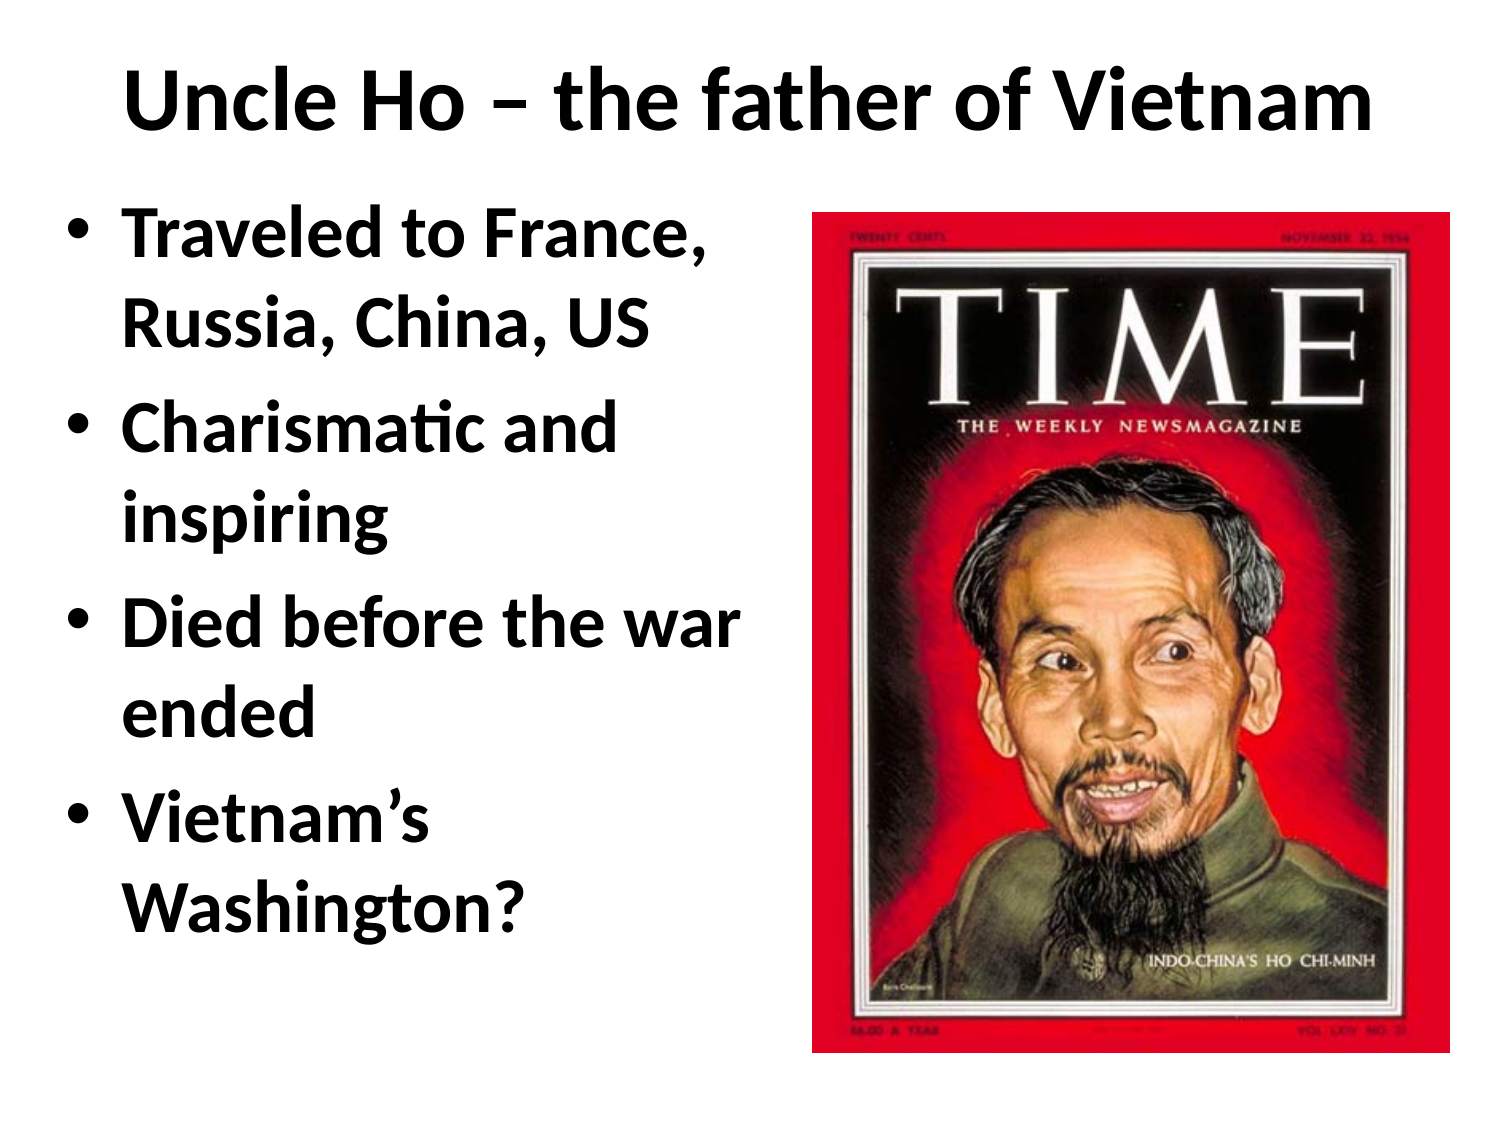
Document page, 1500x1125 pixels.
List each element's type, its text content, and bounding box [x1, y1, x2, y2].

title Uncle Ho – the father of Vietnam [75, 0, 1425, 188]
list Traveled to France, Russia, China, US Charismatic and inspiring Died before the war ended Vietnam’s Washington? [50, 174, 813, 918]
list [812, 212, 1451, 1053]
